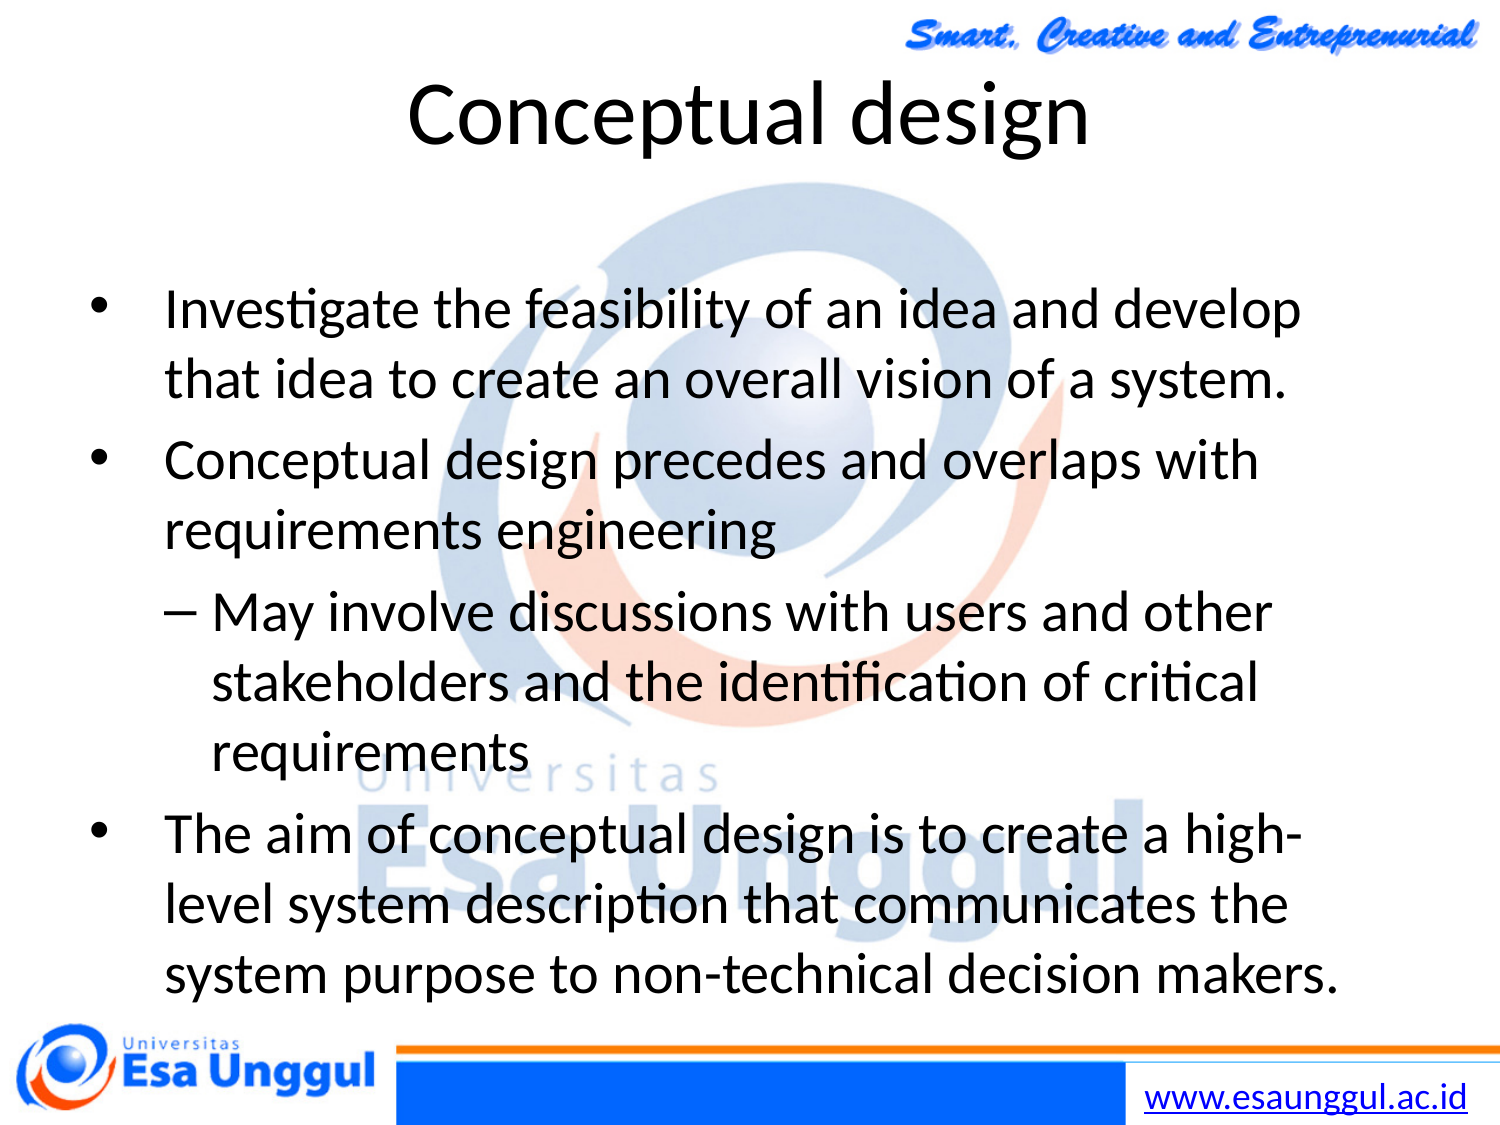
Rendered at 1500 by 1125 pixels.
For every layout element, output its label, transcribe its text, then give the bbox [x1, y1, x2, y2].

picture [0, 0, 1500, 1125]
list Investigate the feasibility of an idea and develop that idea to create an overall vision of a system. Conceptual design precedes and overlaps with requirements engineering May involve discussions with users and other stakeholders and the identification of critical requirements The aim of conceptual design is to create a high-level system description that communicates the system purpose to non-technical decision makers. [75, 262, 1425, 1005]
title Conceptual design [75, 45, 1425, 233]
